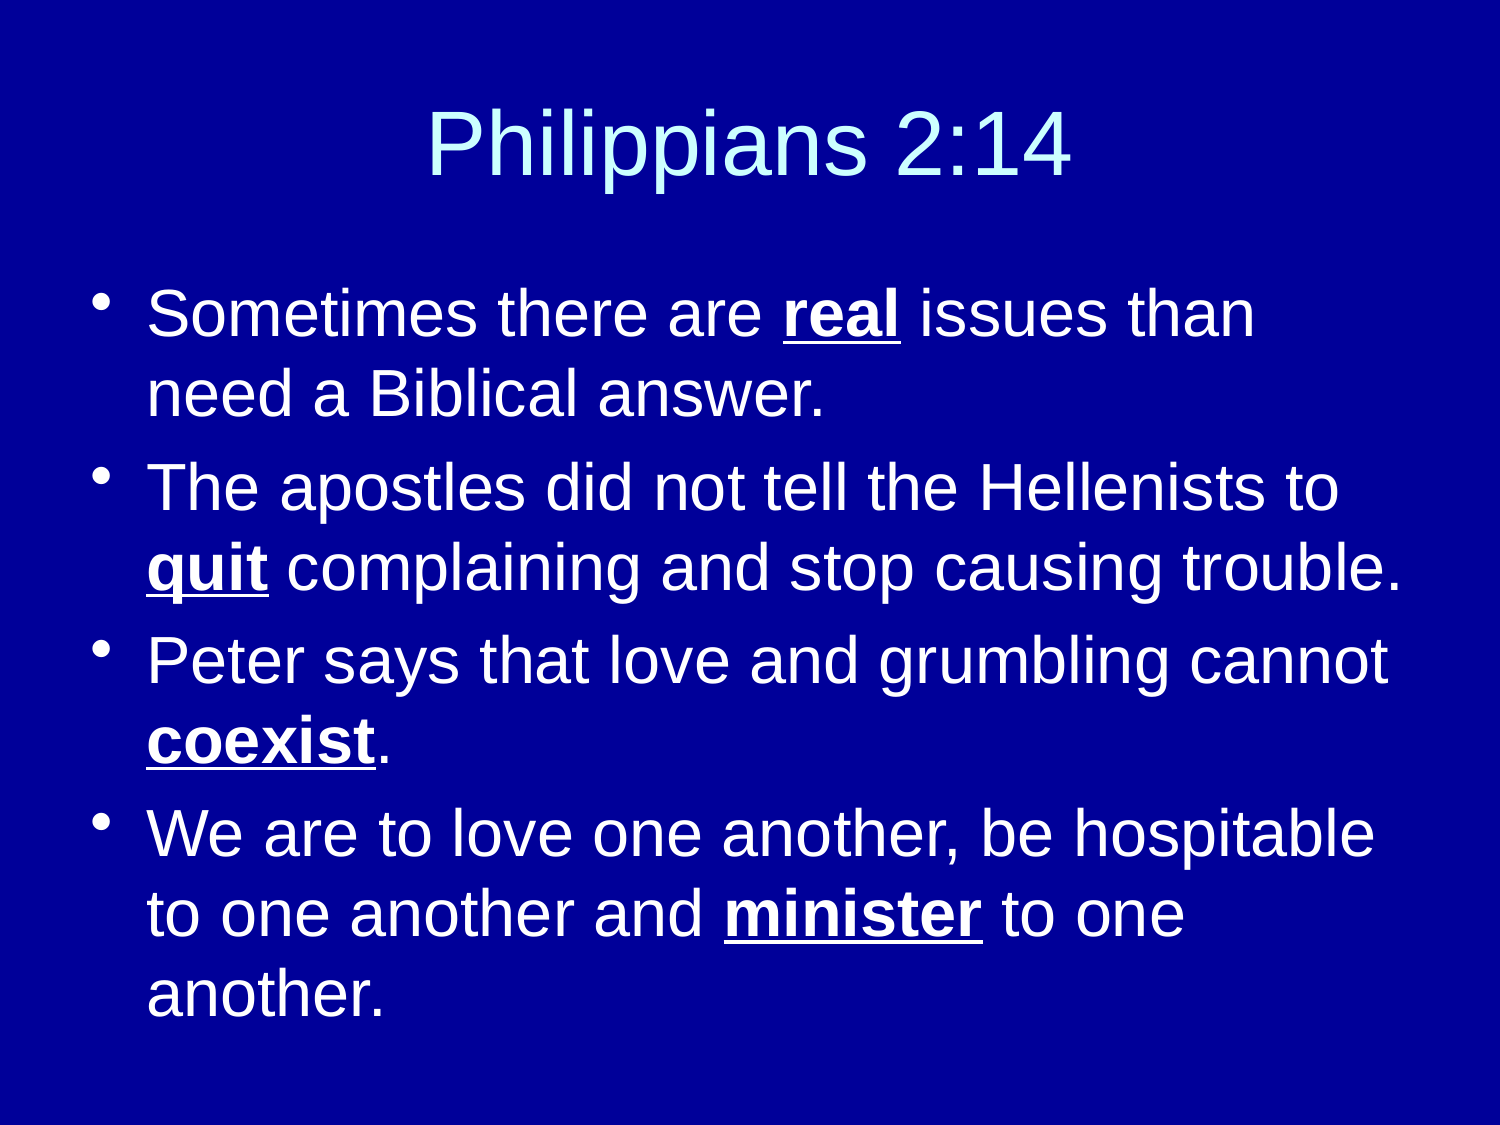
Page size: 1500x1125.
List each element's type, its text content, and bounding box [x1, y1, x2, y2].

list Sometimes there are real issues than need a Biblical answer. The apostles did not tell the Hellenists to quit complaining and stop causing trouble. Peter says that love and grumbling cannot coexist. We are to love one another, be hospitable to one another and minister to one another. [75, 262, 1425, 1005]
title Philippians 2:14 [75, 45, 1425, 233]
